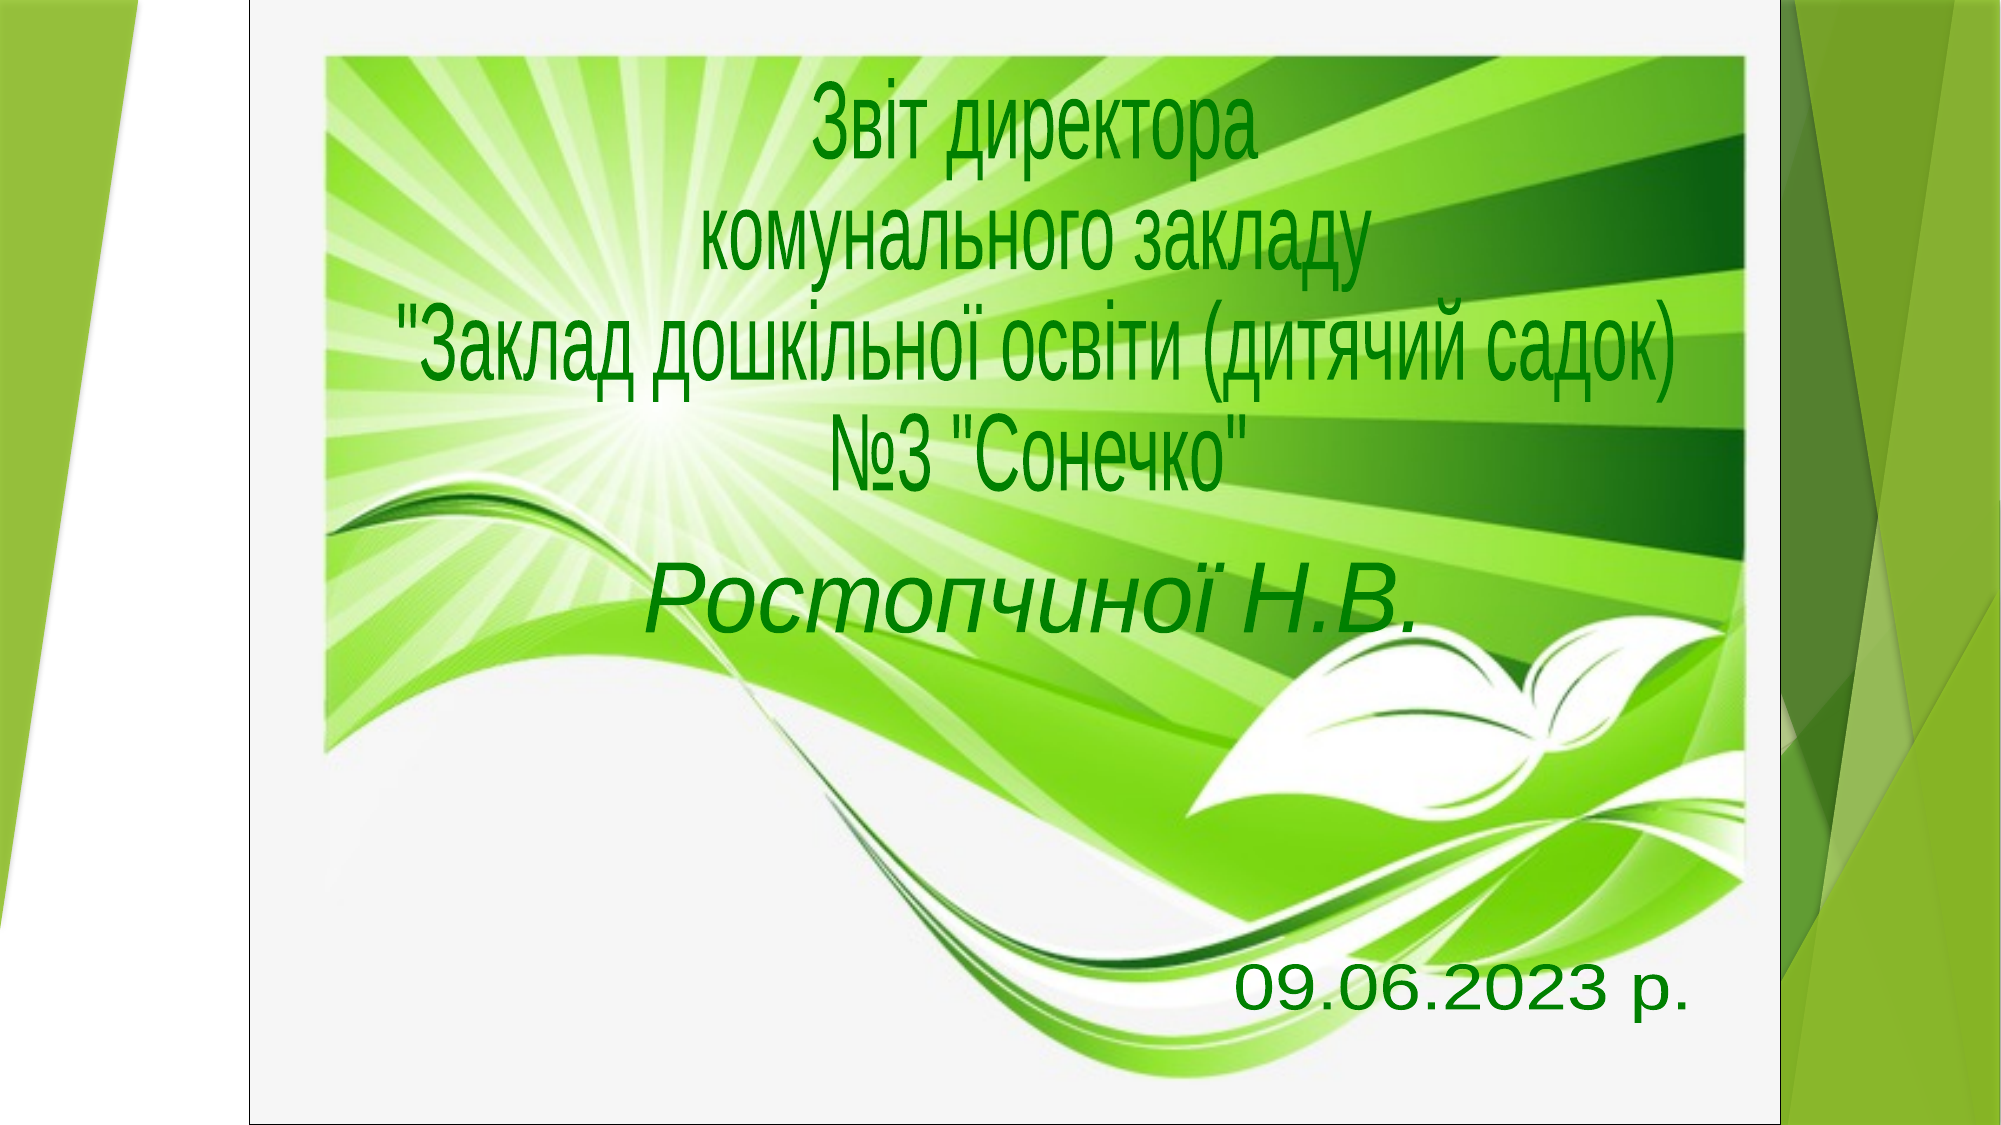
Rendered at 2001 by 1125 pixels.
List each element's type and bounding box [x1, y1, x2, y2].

picture [249, 0, 1781, 1125]
